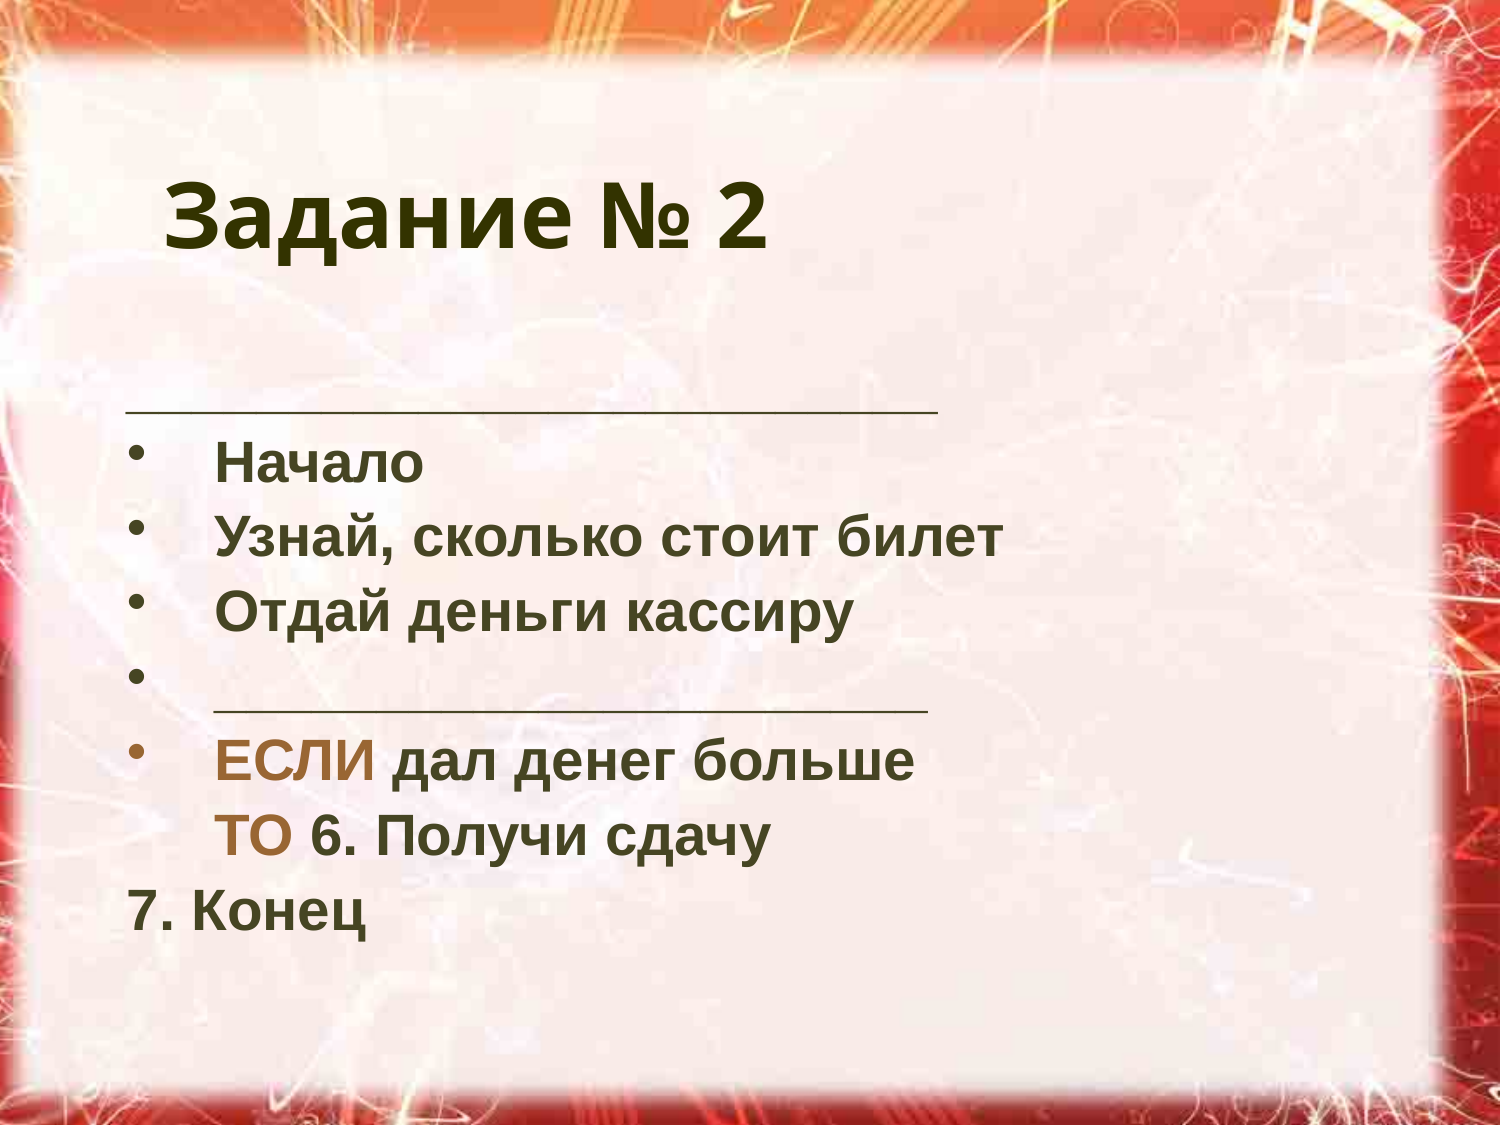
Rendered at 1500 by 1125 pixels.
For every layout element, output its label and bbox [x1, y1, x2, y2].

list [0, 0, 1500, 1125]
